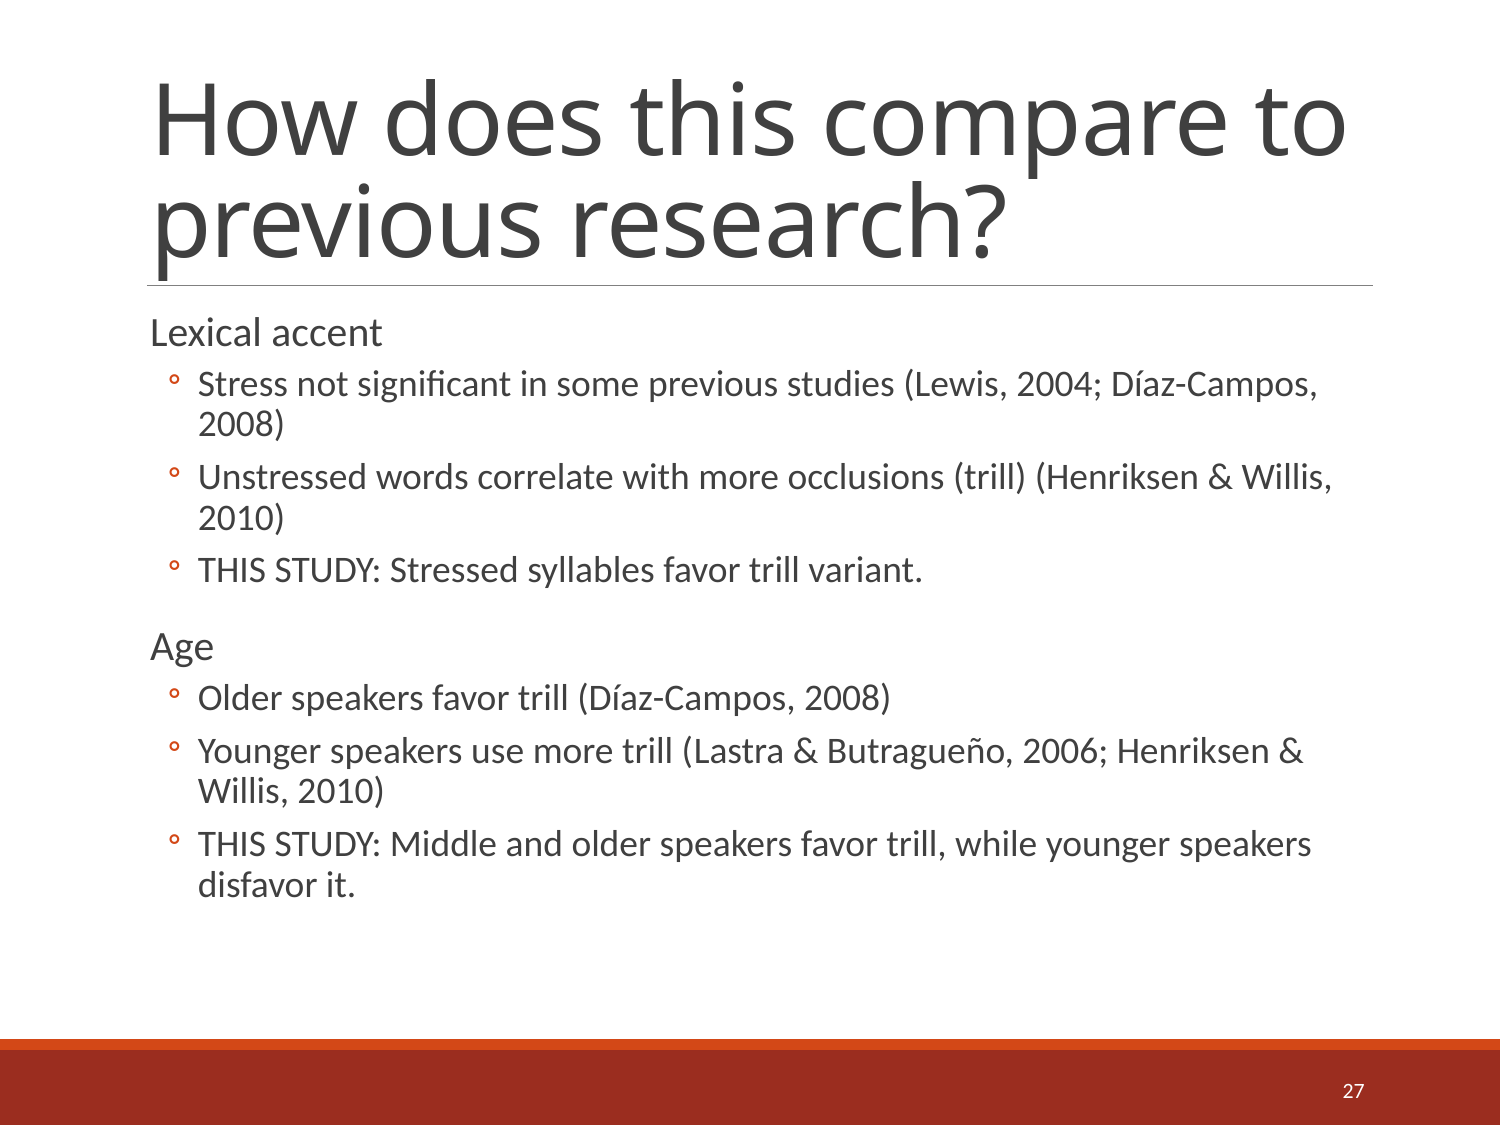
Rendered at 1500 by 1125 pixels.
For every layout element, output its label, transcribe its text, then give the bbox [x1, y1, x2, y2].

list Lexical accent Stress not significant in some previous studies (Lewis, 2004; Díaz-Campos, 2008) Unstressed words correlate with more occlusions (trill) (Henriksen & Willis, 2010) THIS STUDY: Stressed syllables favor trill variant. Age Older speakers favor trill (Díaz-Campos, 2008) Younger speakers use more trill (Lastra & Butragueño, 2006; Henriksen & Willis, 2010) THIS STUDY: Middle and older speakers favor trill, while younger speakers disfavor it. [135, 302, 1373, 963]
title How does this compare to previous research? [135, 47, 1373, 285]
slide_number 27 [1218, 1059, 1380, 1120]
